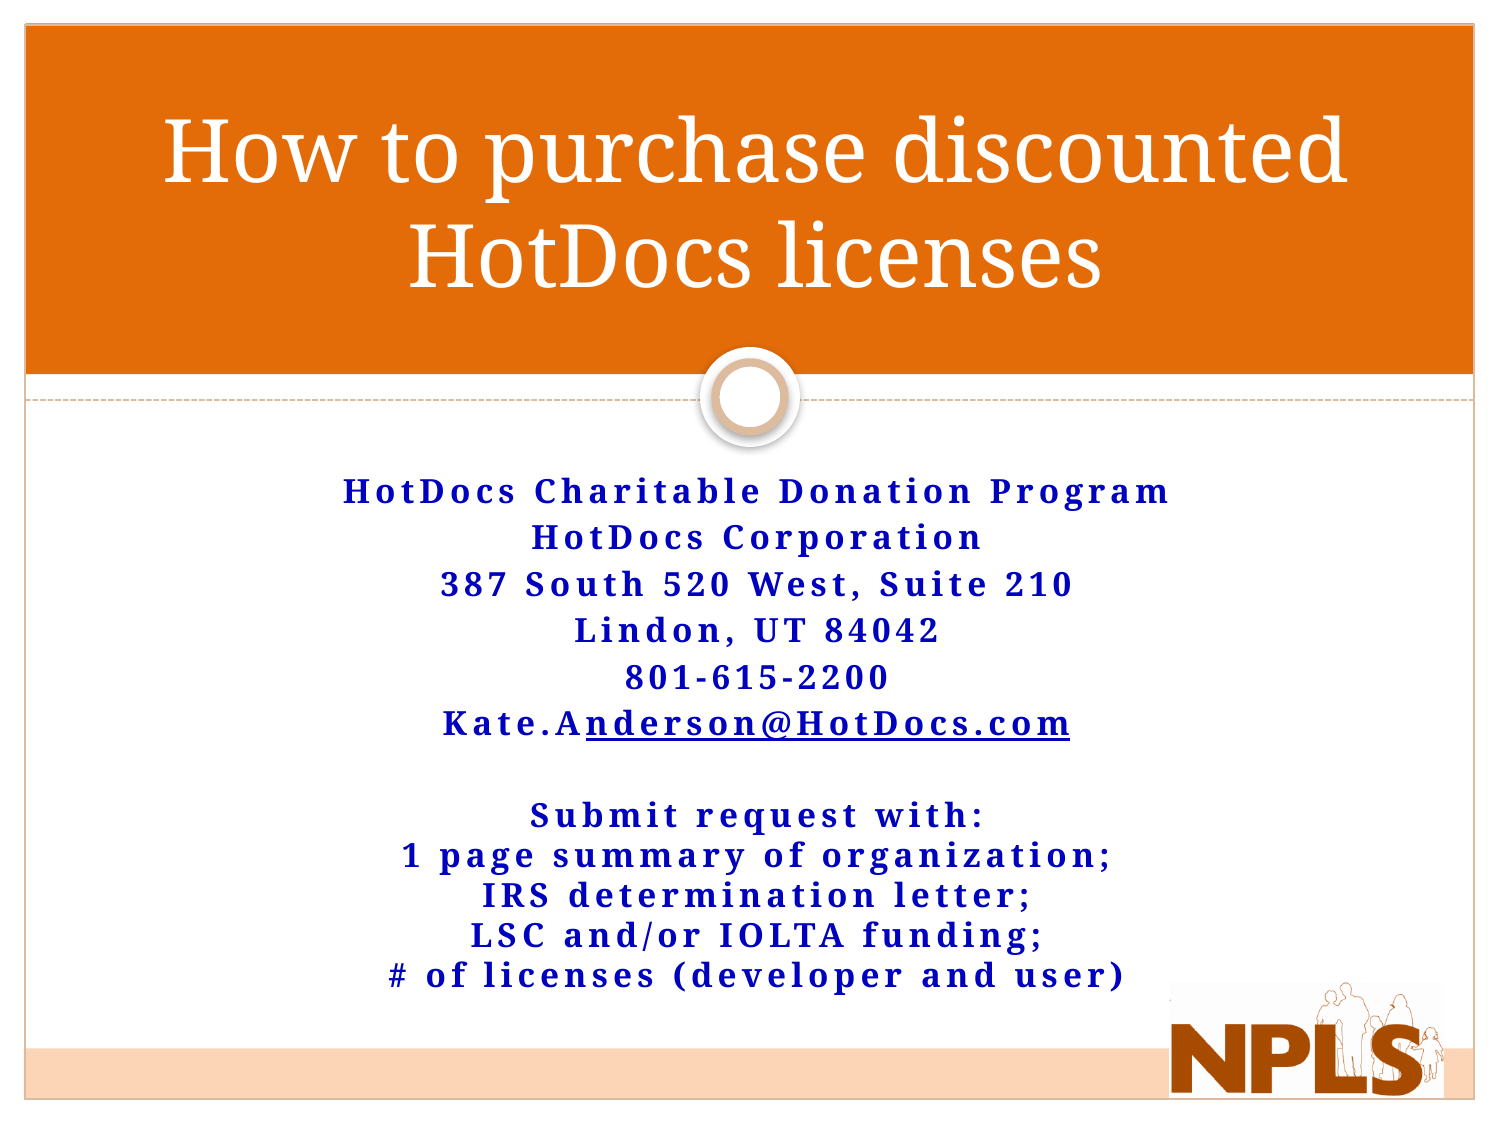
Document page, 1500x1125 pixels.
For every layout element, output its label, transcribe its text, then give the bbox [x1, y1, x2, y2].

picture [1168, 982, 1444, 1098]
title How to purchase discounted HotDocs licenses [118, 62, 1394, 338]
list HotDocs Charitable Donation Program HotDocs Corporation 387 South 520 West, Suite 210 Lindon, UT 84042 801-615-2200 Kate.Anderson@HotDocs.com Submit request with: 1 page summary of organization; IRS determination letter; LSC and/or IOLTA funding; # of licenses (developer and user) [225, 462, 1288, 1025]
